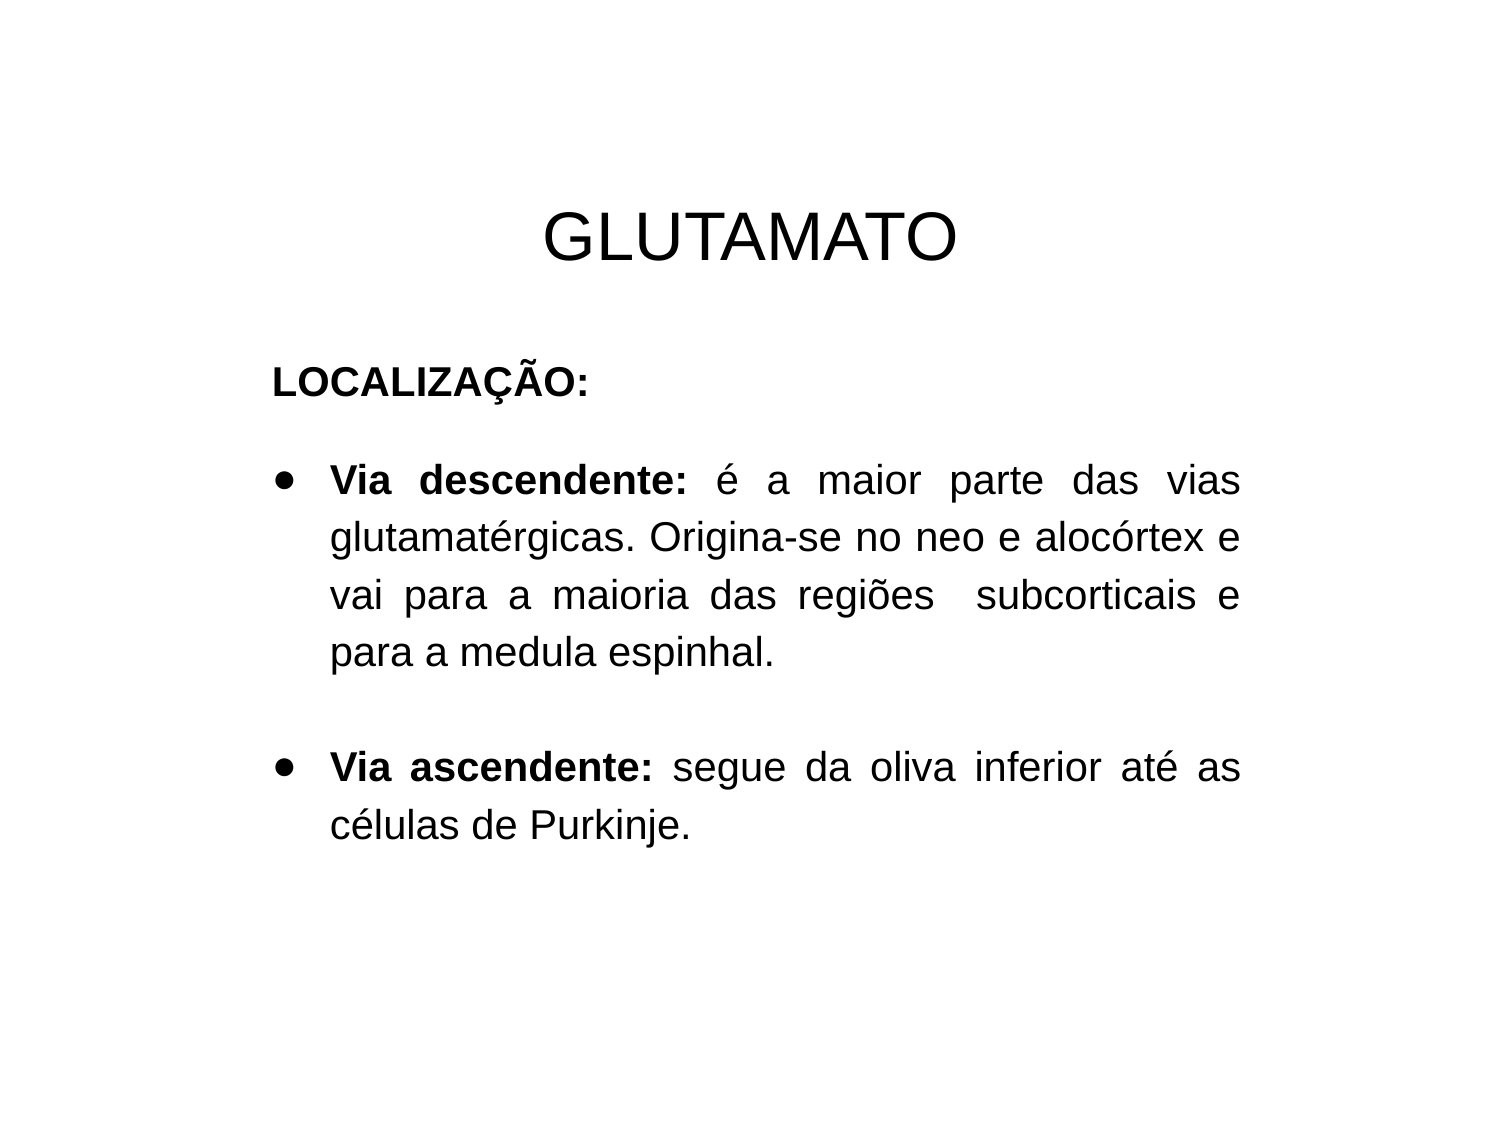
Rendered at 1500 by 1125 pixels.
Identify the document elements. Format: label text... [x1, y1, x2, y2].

text_box LOCALIZAÇÃO: Via descendente: é a maior parte das vias glutamatérgicas. Origina-se no neo e alocórtex e vai para a maioria das regiões subcorticais e para a medula espinhal. Via ascendente: segue da oliva inferior até as células de Purkinje. [240, 347, 1257, 939]
title GLUTAMATO [179, 134, 1323, 332]
